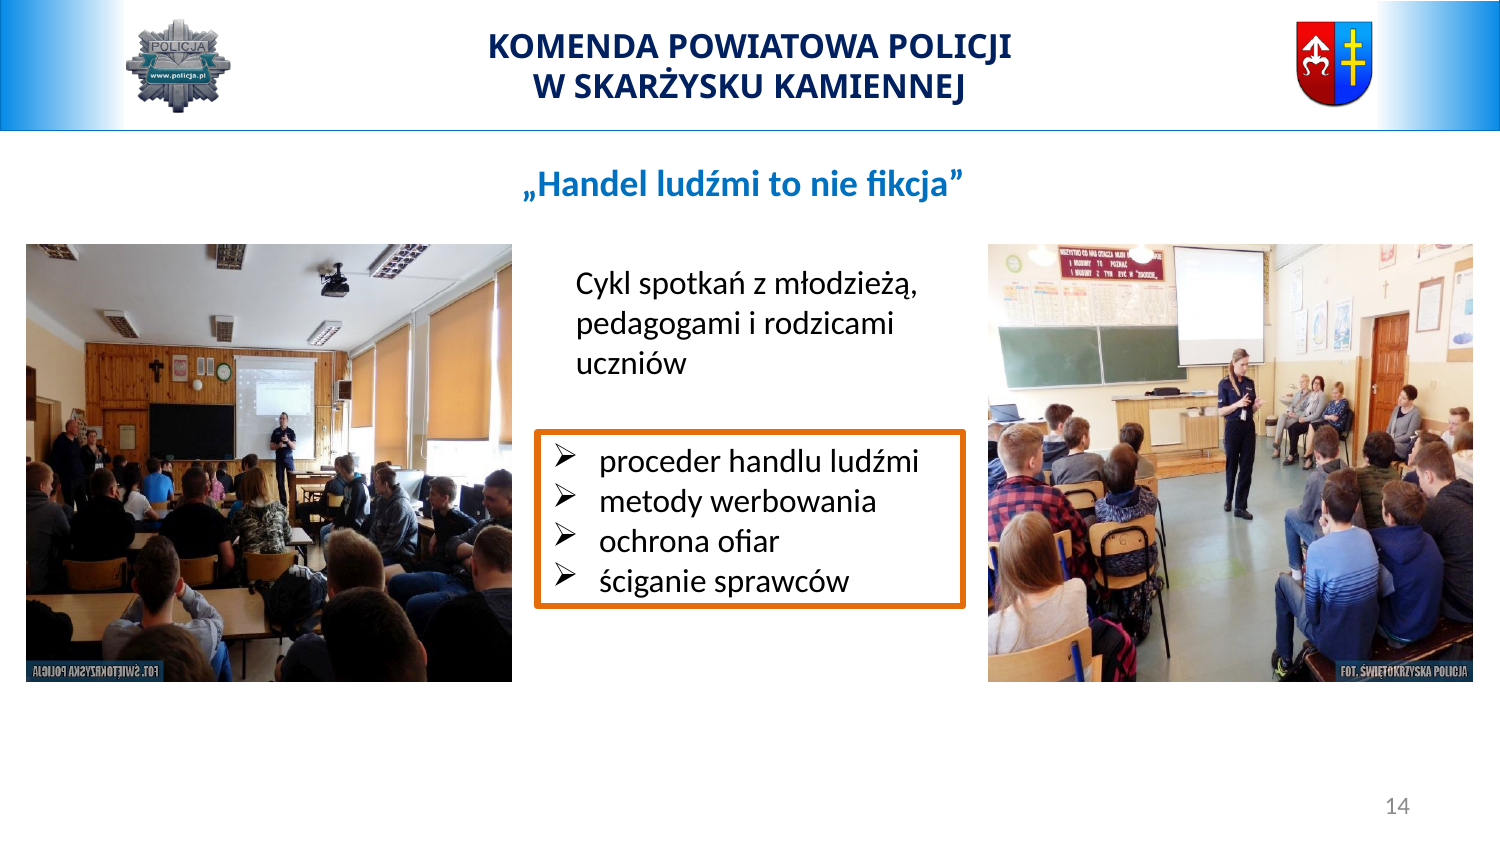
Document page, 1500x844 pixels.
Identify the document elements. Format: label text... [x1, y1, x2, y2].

text_box Cykl spotkań z młodzieżą, pedagogami i rodzicami uczniów [561, 253, 939, 389]
slide_number 14 [1074, 782, 1425, 827]
picture [1291, 19, 1378, 108]
picture [26, 244, 513, 682]
picture [987, 244, 1473, 682]
text_box „Handel ludźmi to nie fikcja” [506, 151, 994, 212]
text_box KOMENDA POWIATOWA POLICJI W SKARŻYSKU KAMIENNEJ [0, 0, 1500, 131]
text_box proceder handlu ludźmi metody werbowania ochrona ofiar ściganie sprawców [537, 431, 963, 607]
picture [124, 18, 231, 114]
